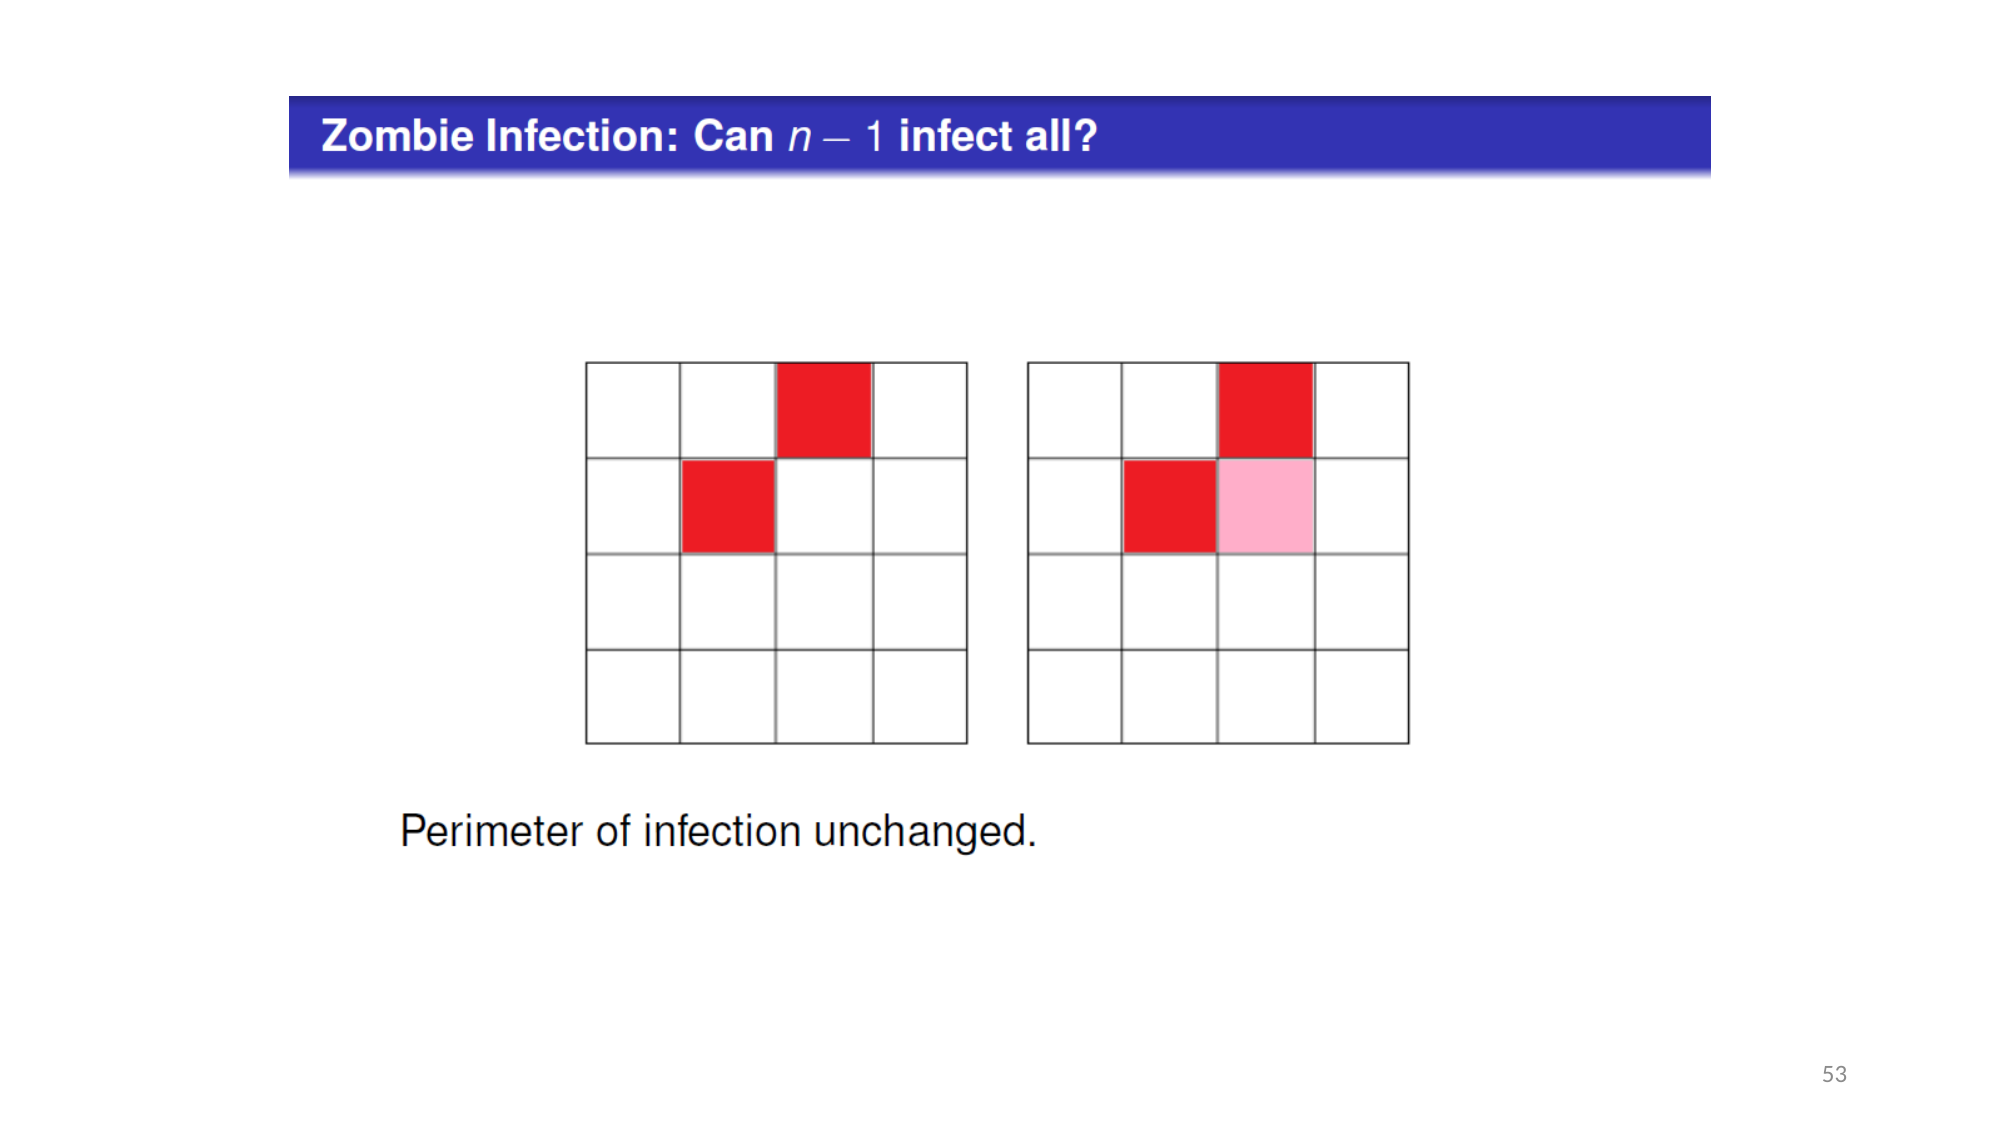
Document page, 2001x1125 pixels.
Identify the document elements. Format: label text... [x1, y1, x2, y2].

slide_number 53 [1412, 1042, 1863, 1103]
picture [289, 96, 1711, 1029]
